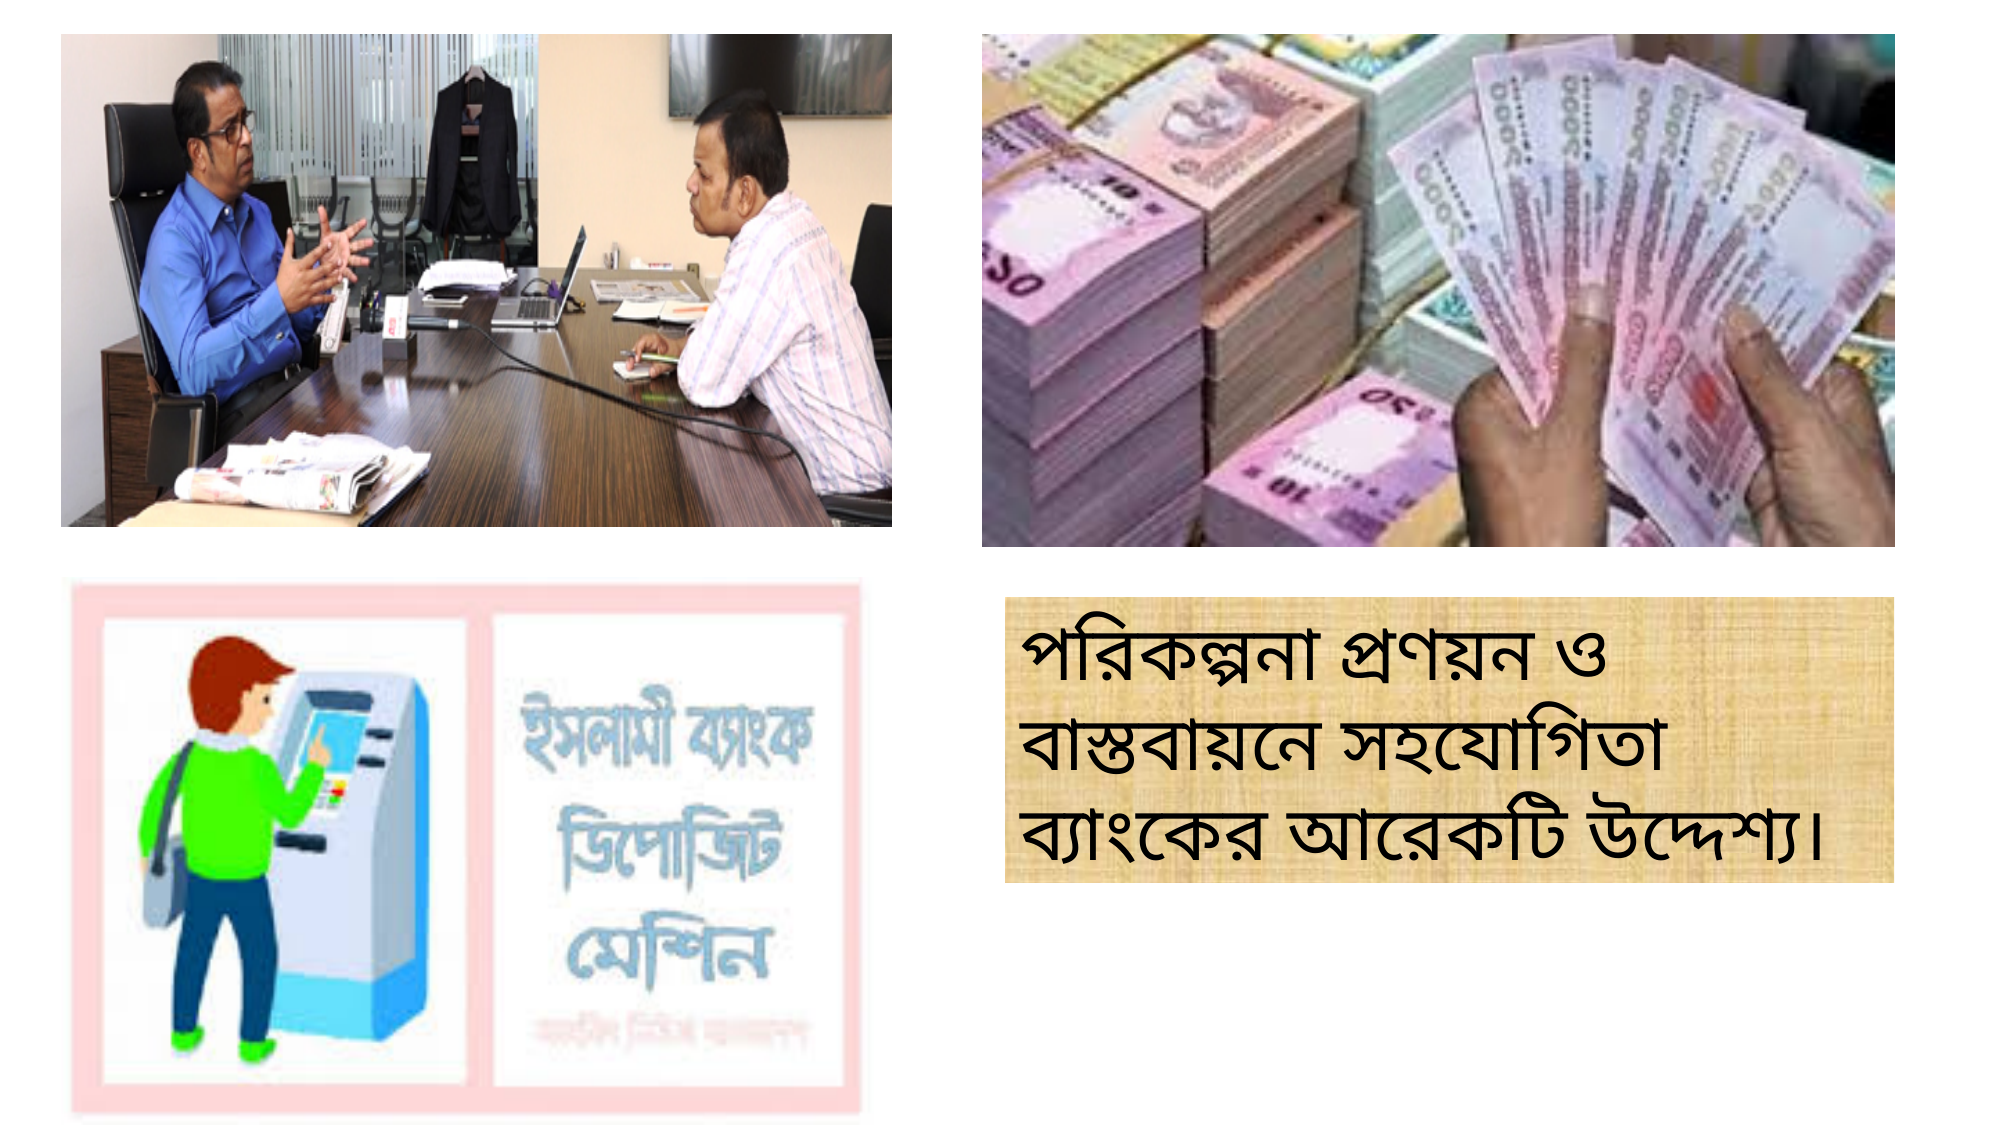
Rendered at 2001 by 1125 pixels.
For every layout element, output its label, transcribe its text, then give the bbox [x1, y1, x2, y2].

picture [61, 34, 892, 527]
text_box পরিকল্পনা প্রণয়ন ও বাস্তবায়নে সহযোগিতা ব্যাংকের আরেকটি উদ্দেশ্য। [1005, 597, 1895, 883]
picture [61, 577, 874, 1125]
picture [982, 34, 1894, 547]
